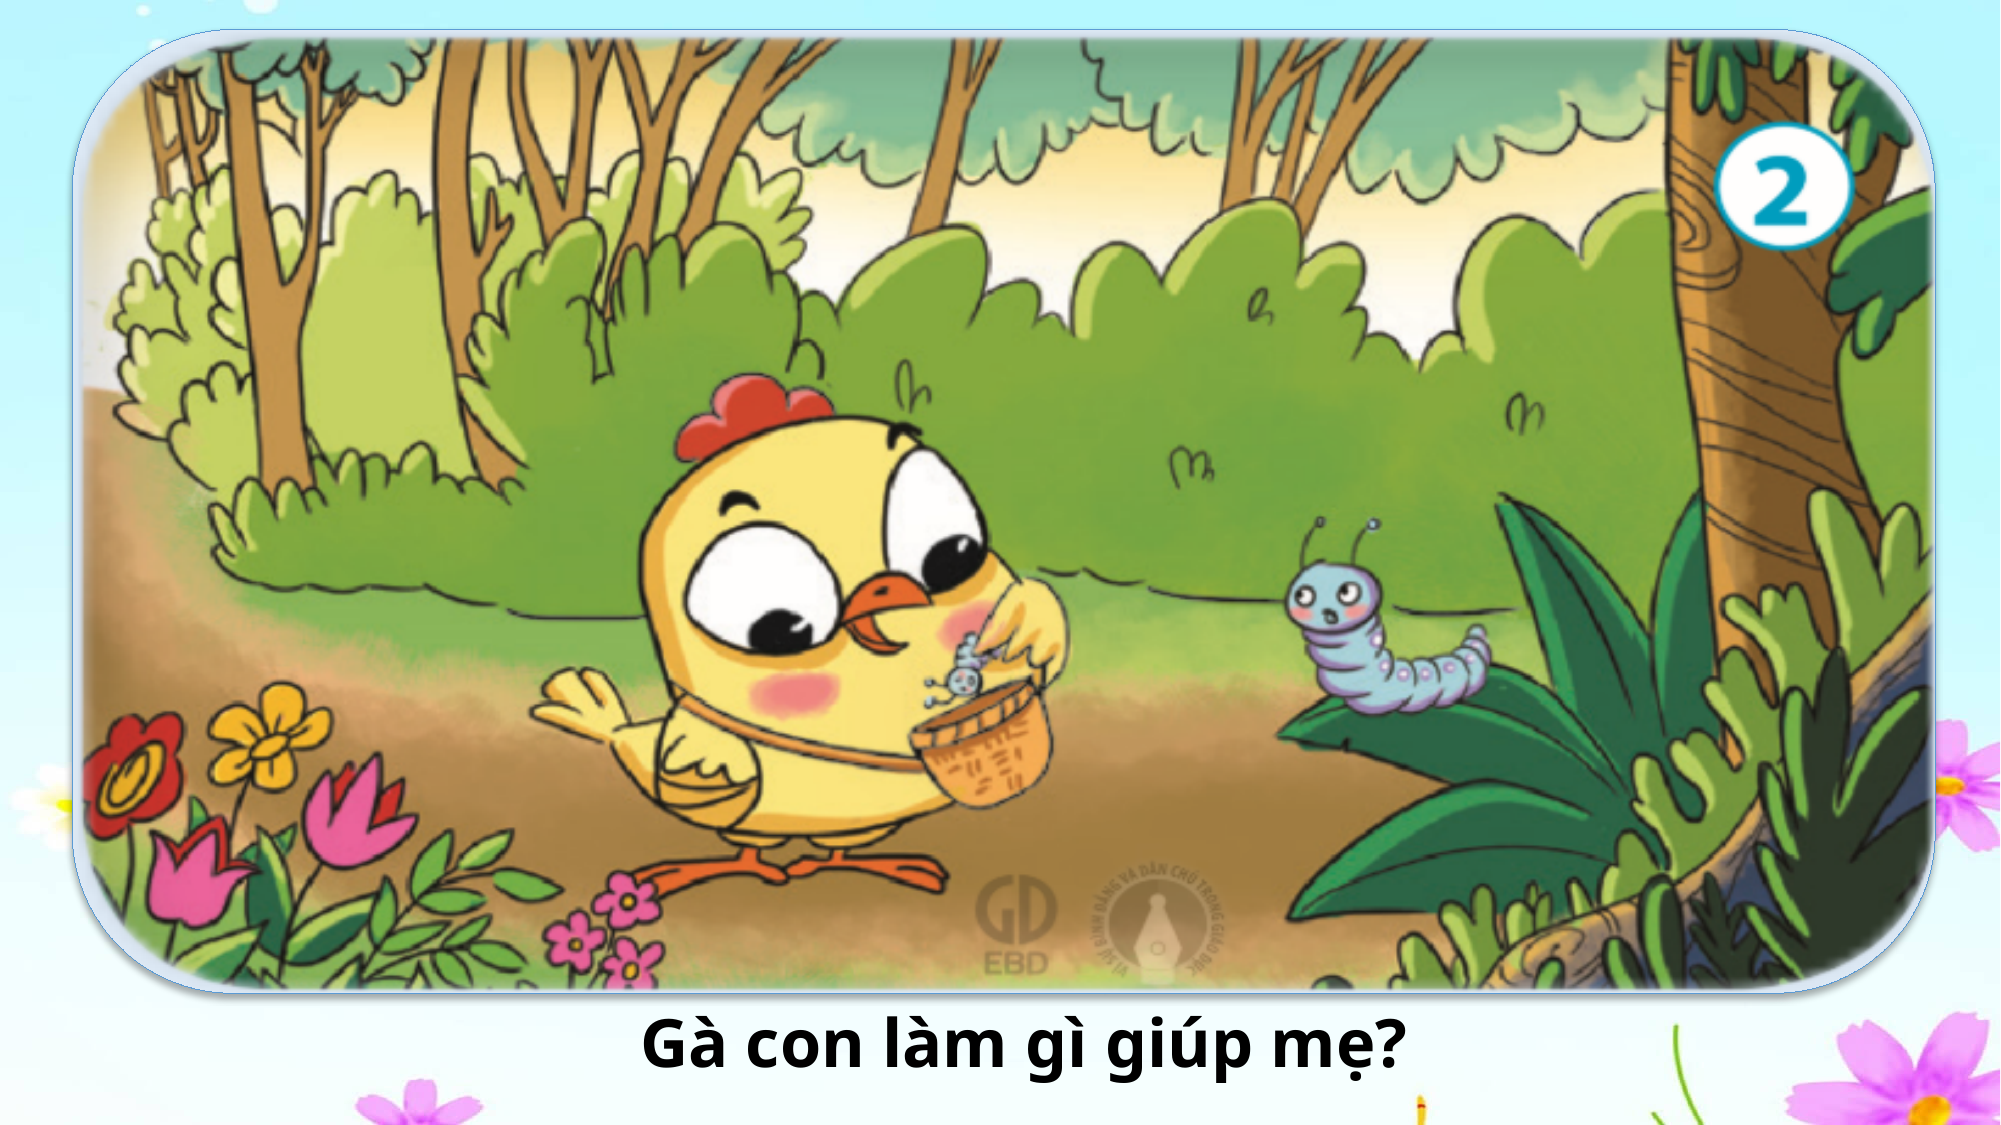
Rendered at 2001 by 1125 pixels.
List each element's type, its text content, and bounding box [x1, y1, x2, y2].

picture [0, 0, 2001, 1125]
text_box Gà con làm gì giúp mẹ? [625, 1005, 1424, 1088]
